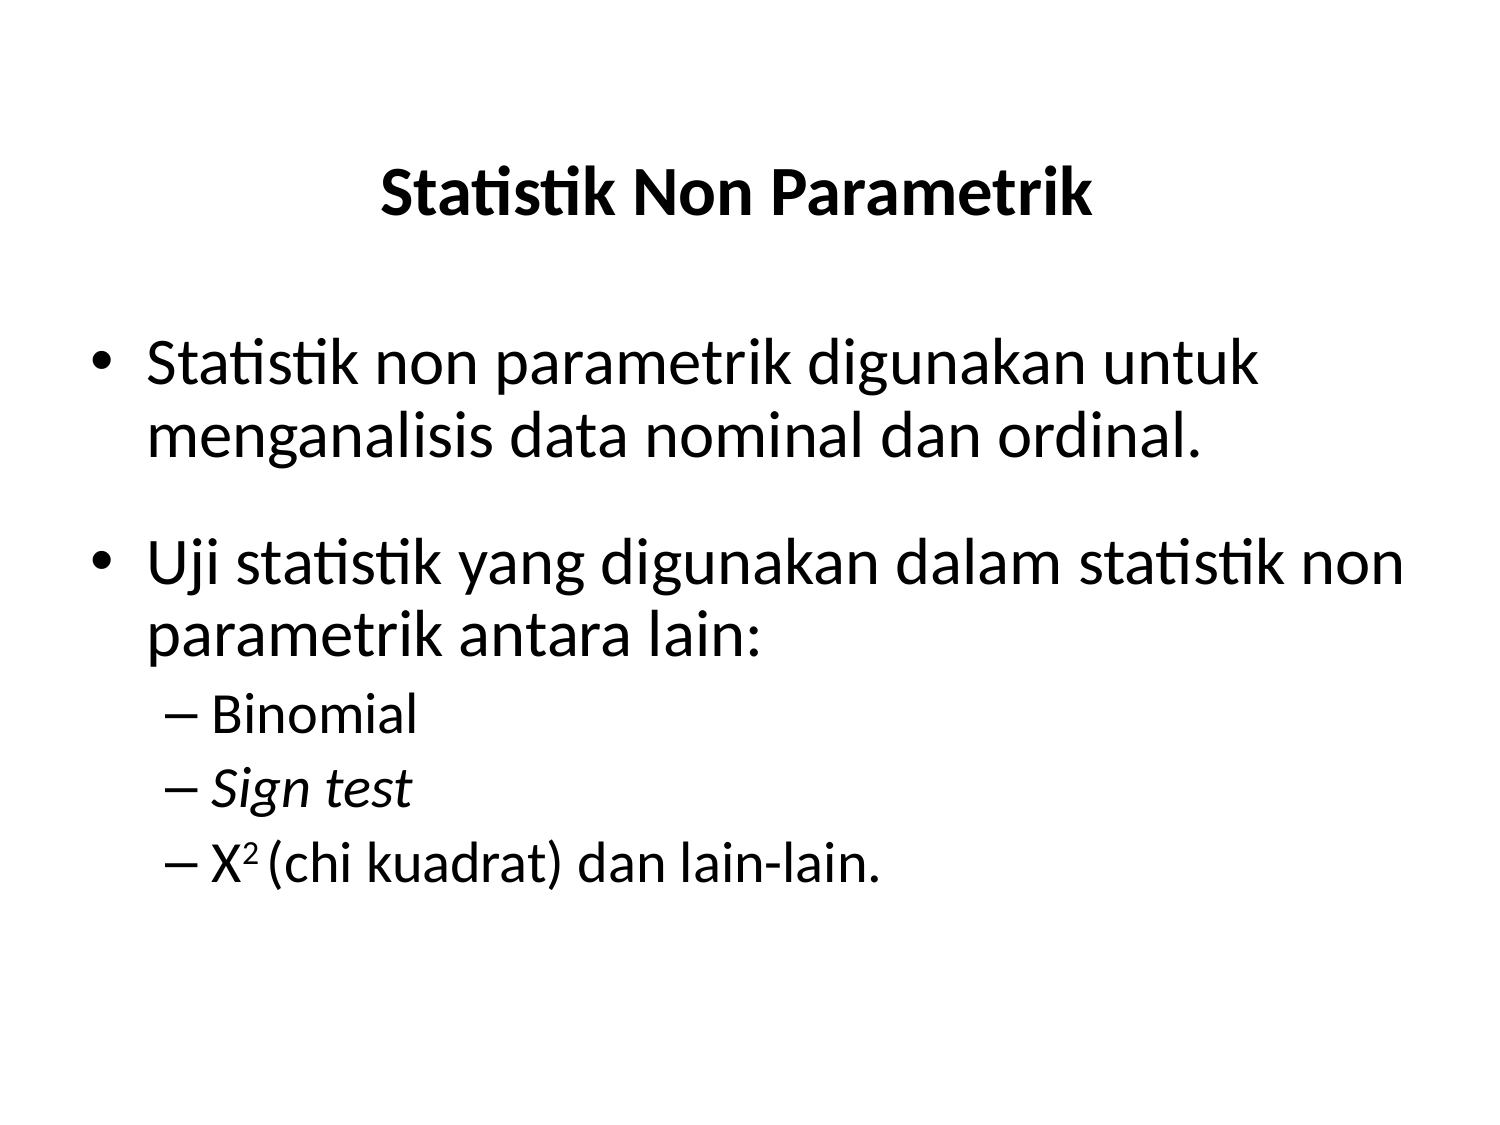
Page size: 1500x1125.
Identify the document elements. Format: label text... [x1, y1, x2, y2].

list Statistik non parametrik digunakan untuk menganalisis data nominal dan ordinal. Uji statistik yang digunakan dalam statistik non parametrik antara lain: Binomial Sign test Χ2 (chi kuadrat) dan lain-lain. [75, 320, 1425, 1063]
title Statistik Non Parametrik [62, 137, 1413, 238]
